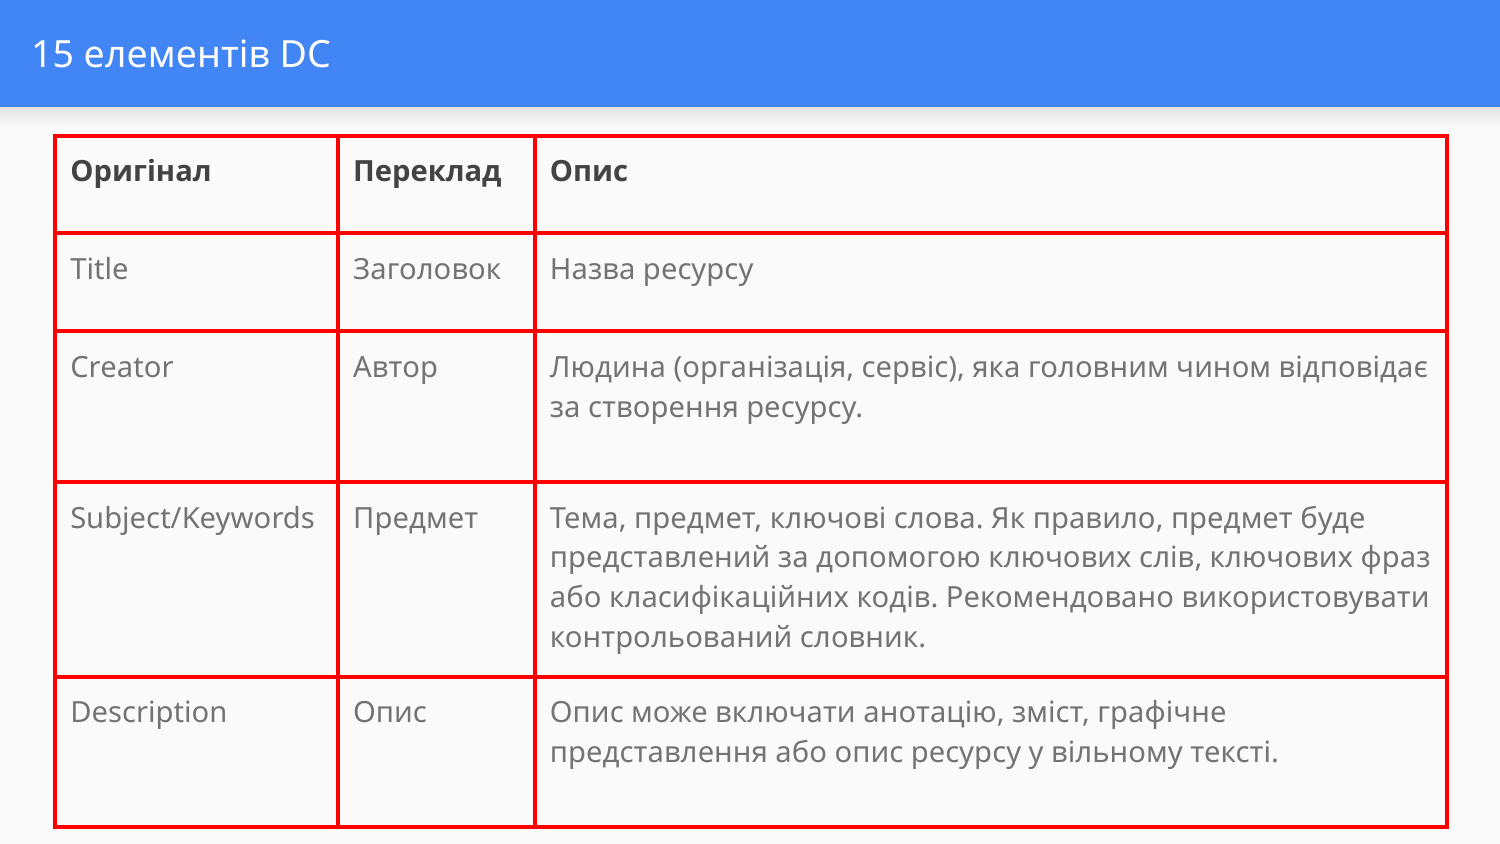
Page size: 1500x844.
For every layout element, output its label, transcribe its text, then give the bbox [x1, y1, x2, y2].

table_cell Заголовок [340, 235, 533, 329]
table_cell Назва ресурсу [537, 235, 1445, 329]
table_cell Subject/Keywords [57, 484, 336, 675]
table_cell Description [57, 679, 336, 825]
table_cell Предмет [340, 484, 533, 675]
table_cell Title [57, 235, 336, 329]
table_cell Тема, предмет, ключові слова. Як правило, предмет буде представлений за допомогою ключових слів, ключових фраз або класифікаційних кодів. Рекомендовано використовувати контрольований словник. [537, 484, 1445, 675]
title 15 елементів DC [16, 2, 1464, 102]
table_header Опис [537, 138, 1445, 231]
table_header Оригінал [57, 138, 336, 231]
table_cell Опис може включати анотацію, зміст, графічне представлення або опис ресурсу у вільному тексті. [537, 679, 1445, 825]
table_cell Creator [57, 333, 336, 480]
table_cell Опис [340, 679, 533, 825]
table_cell Людина (організація, сервіс), яка головним чином відповідає за створення ресурсу. [537, 333, 1445, 480]
table_cell Автор [340, 333, 533, 480]
table_header Переклад [340, 138, 533, 231]
